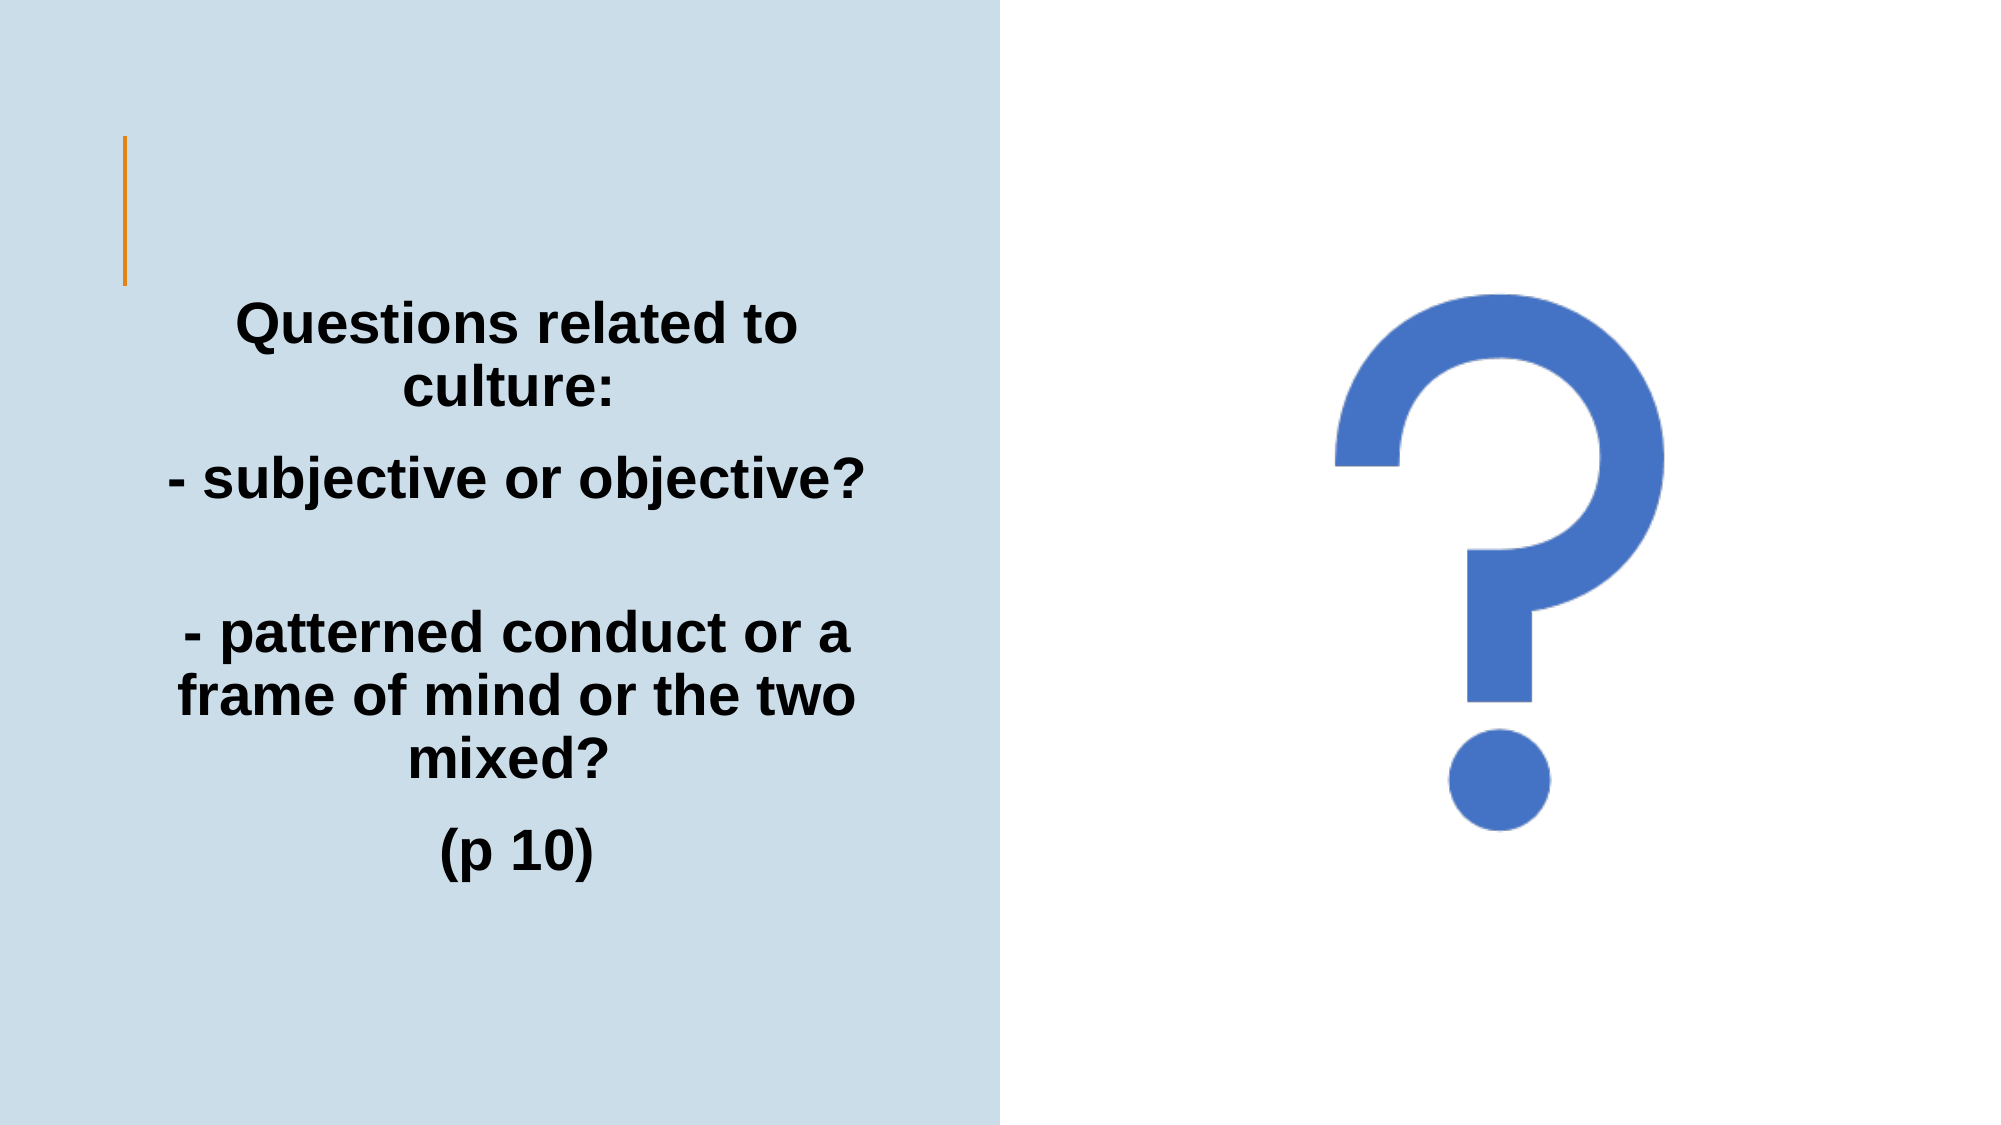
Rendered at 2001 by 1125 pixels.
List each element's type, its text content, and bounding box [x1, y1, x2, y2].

list Questions related to culture: - subjective or objective? - patterned conduct or a frame of mind or the two mixed? (p 10) [157, 285, 878, 1125]
picture [1157, 220, 1843, 906]
text_box [0, 0, 1001, 1125]
